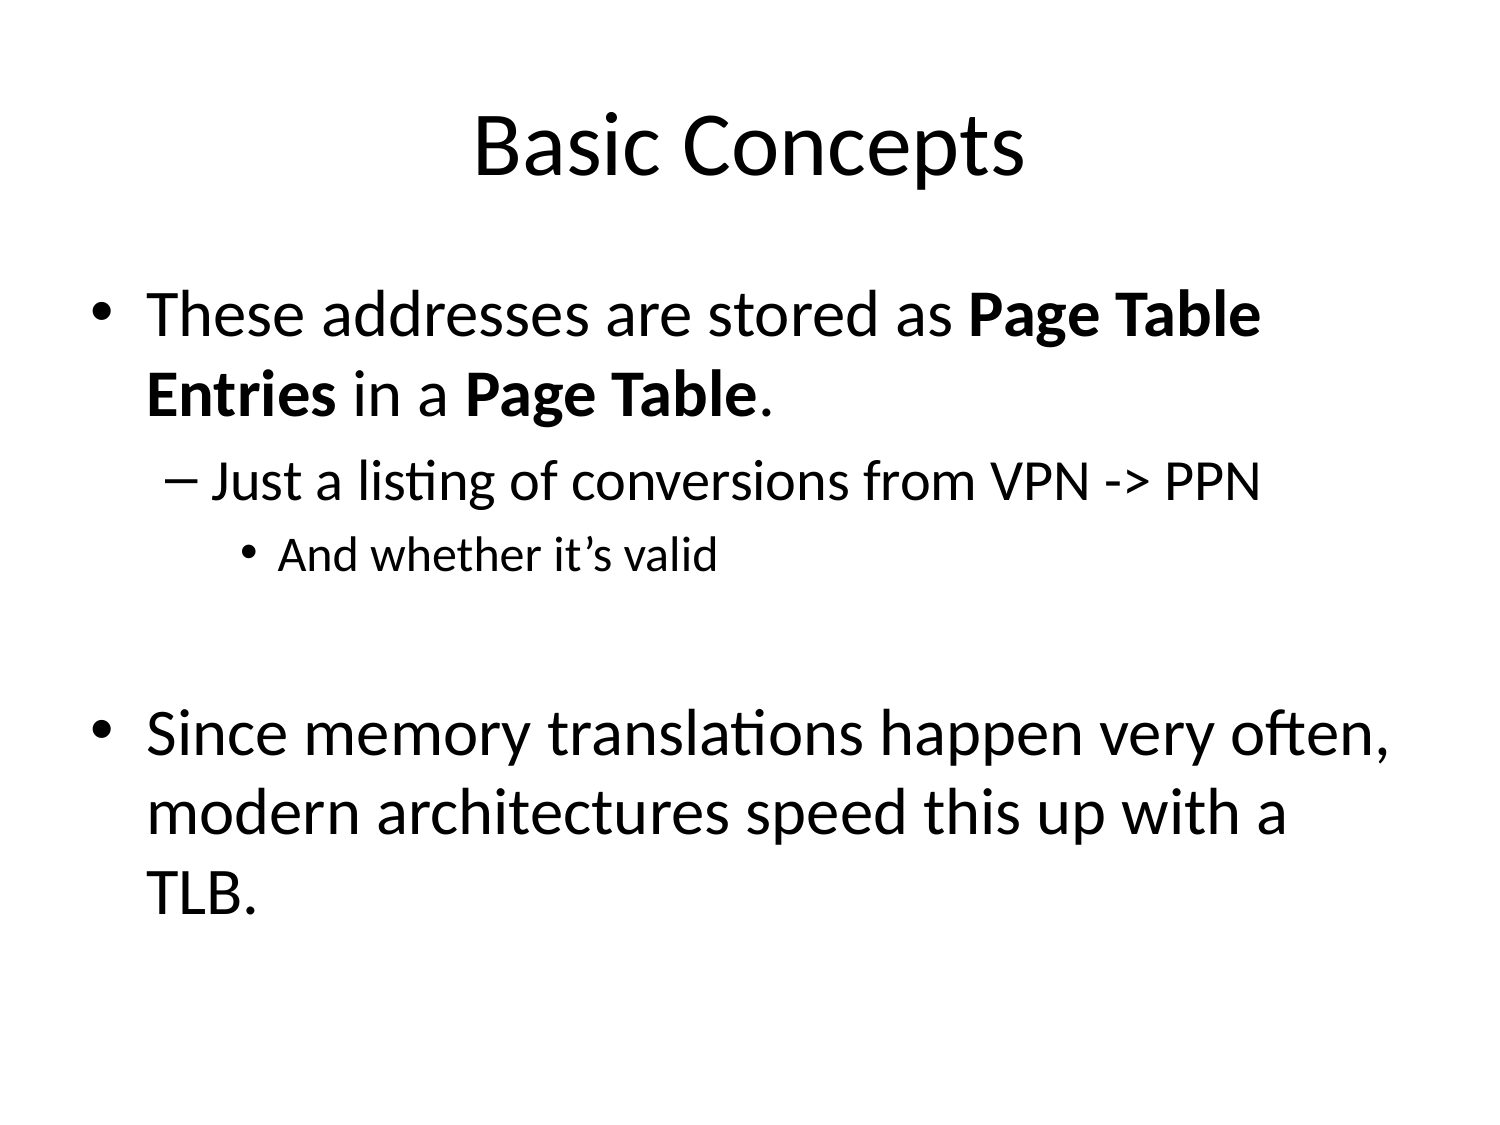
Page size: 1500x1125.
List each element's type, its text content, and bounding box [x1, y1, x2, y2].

title Basic Concepts [75, 45, 1425, 233]
list These addresses are stored as Page Table Entries in a Page Table. Just a listing of conversions from VPN -> PPN And whether it’s valid Since memory translations happen very often, modern architectures speed this up with a TLB. [75, 262, 1425, 1005]
